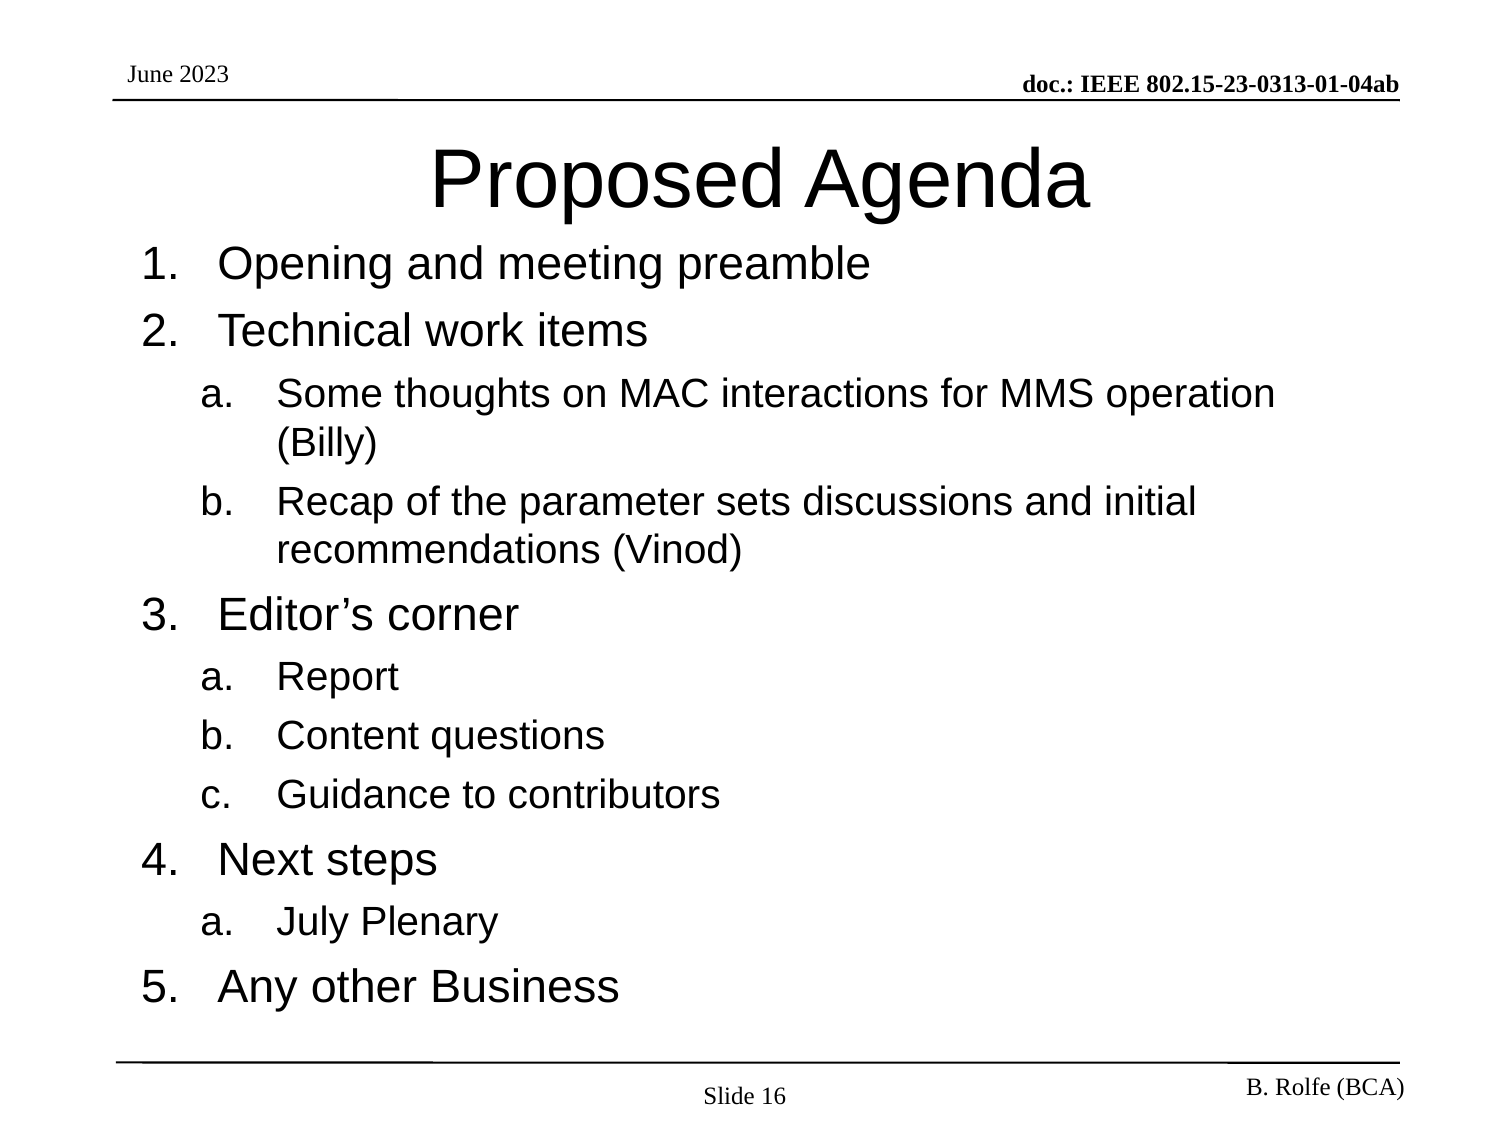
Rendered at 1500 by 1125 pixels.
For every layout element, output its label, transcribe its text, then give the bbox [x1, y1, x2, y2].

list Opening and meeting preamble Technical work items Some thoughts on MAC interactions for MMS operation (Billy) Recap of the parameter sets discussions and initial recommendations (Vinod) Editor’s corner Report Content questions Guidance to contributors Next steps July Plenary Any other Business [125, 224, 1400, 1024]
title Proposed Agenda [123, 112, 1398, 237]
slide_number Slide 16 [690, 1075, 799, 1115]
